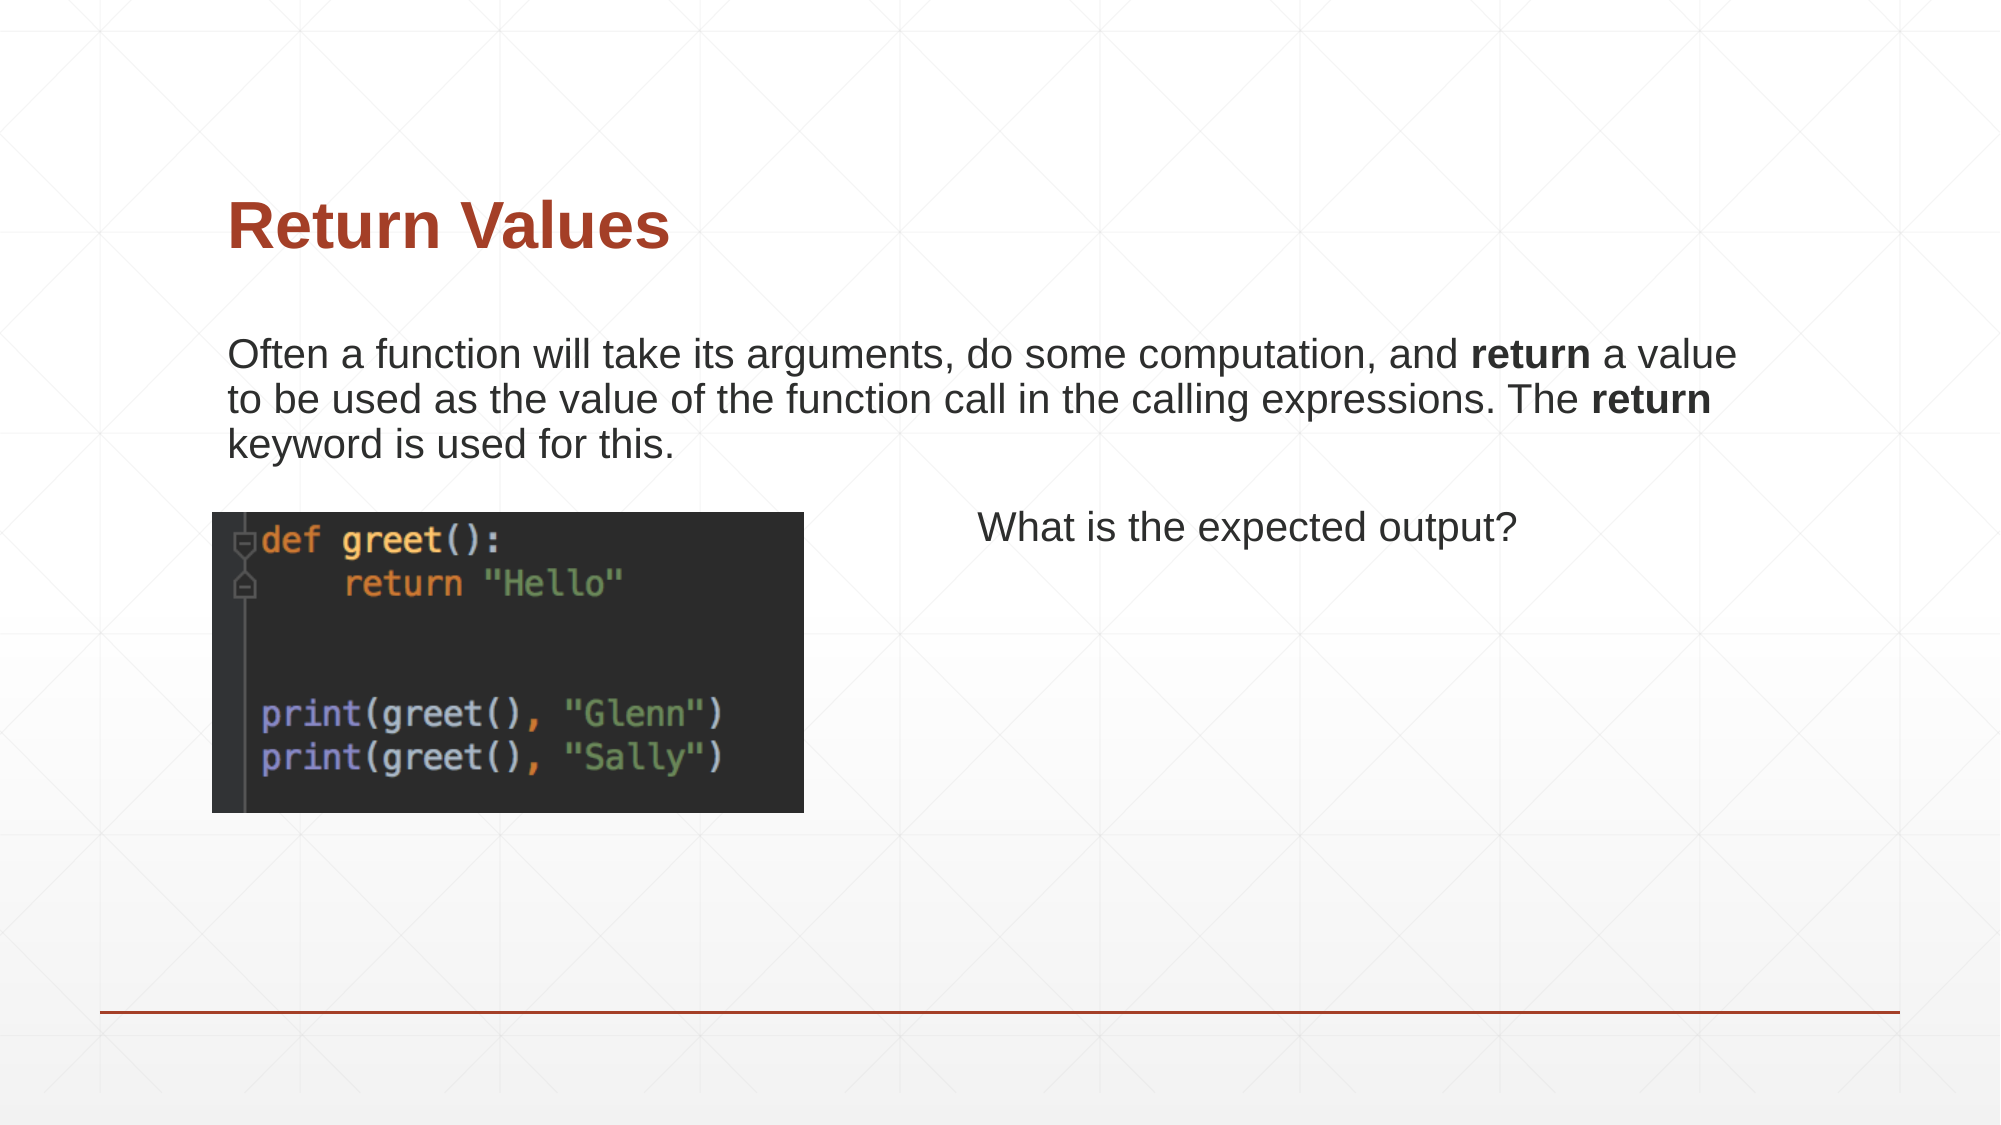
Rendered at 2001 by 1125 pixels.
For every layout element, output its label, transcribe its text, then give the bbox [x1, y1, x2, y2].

title Return Values [212, 82, 1788, 271]
picture [212, 512, 804, 813]
list Often a function will take its arguments, do some computation, and return a value to be used as the value of the function call in the calling expressions. The return keyword is used for this. What is the expected output? [212, 324, 1788, 950]
